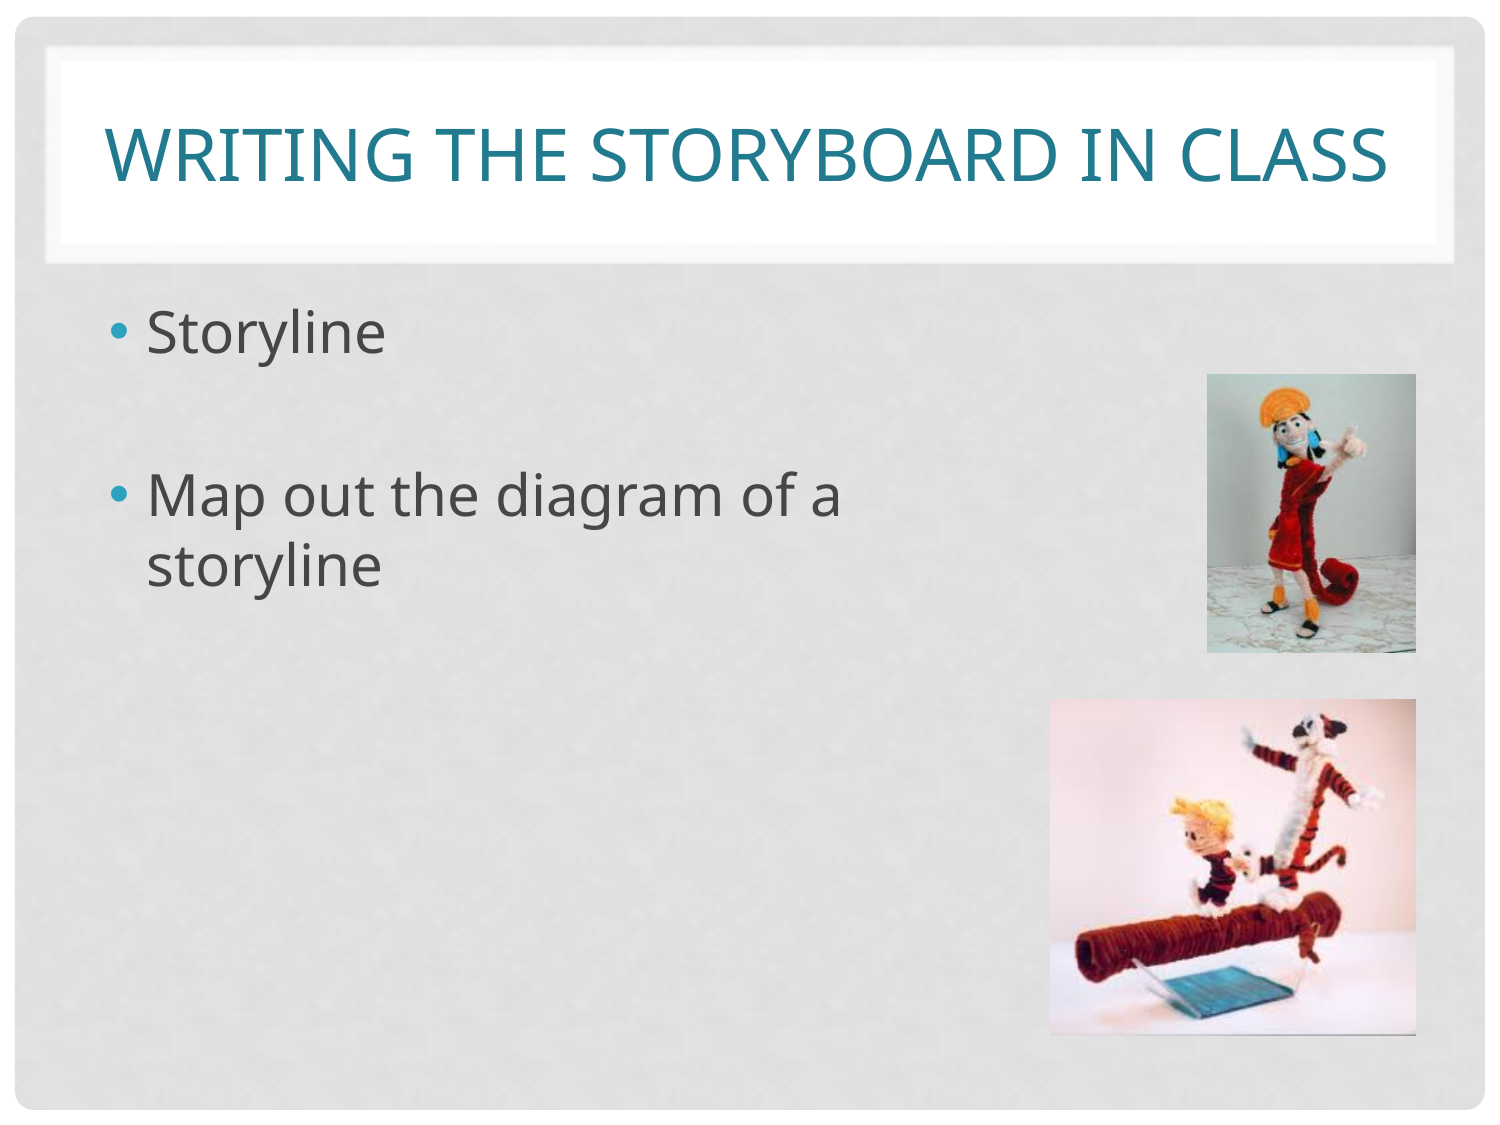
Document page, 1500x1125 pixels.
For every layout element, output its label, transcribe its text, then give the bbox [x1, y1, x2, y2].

list Storyline Map out the diagram of a storyline [75, 287, 1100, 1005]
picture [1207, 374, 1416, 653]
picture [1049, 699, 1416, 1037]
title Writing the storyboard in class [69, 66, 1425, 238]
